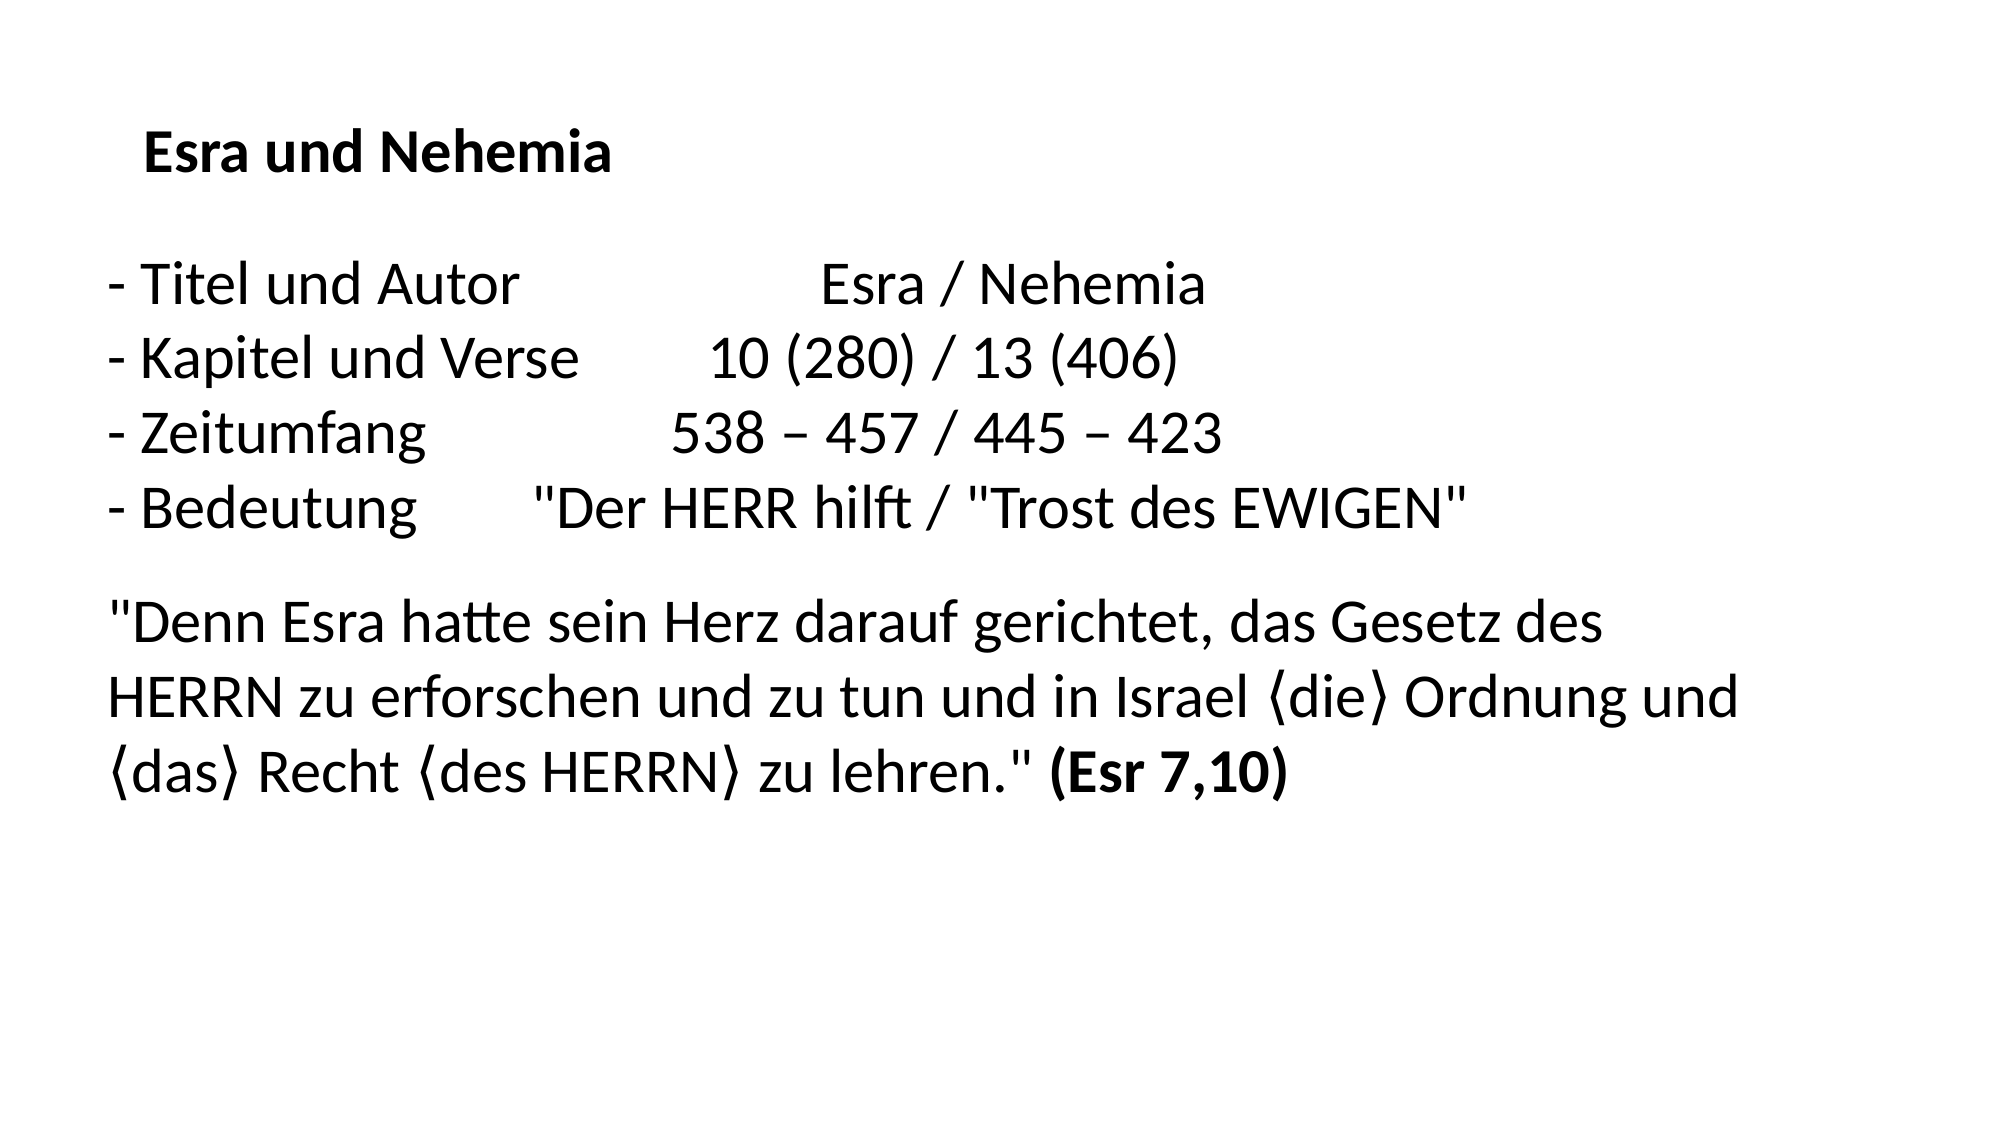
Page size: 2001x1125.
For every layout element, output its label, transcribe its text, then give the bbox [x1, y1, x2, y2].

text_box "Denn Esra hatte sein Herz darauf gerichtet, das Gesetz des HERRN zu erforschen und zu tun und in Israel ⟨die⟩ Ordnung und ⟨das⟩ Recht ⟨des HERRN⟩ zu lehren." (Esr 7,10) [92, 572, 1759, 813]
text_box - Titel und Autor Esra / Nehemia - Kapitel und Verse 10 (280) / 13 (406) - Zeitumfang 538 – 457 / 445 – 423 - Bedeutung "Der HERR hilft / "Trost des EWIGEN" [92, 234, 1808, 549]
text_box Esra und Nehemia [128, 97, 957, 193]
